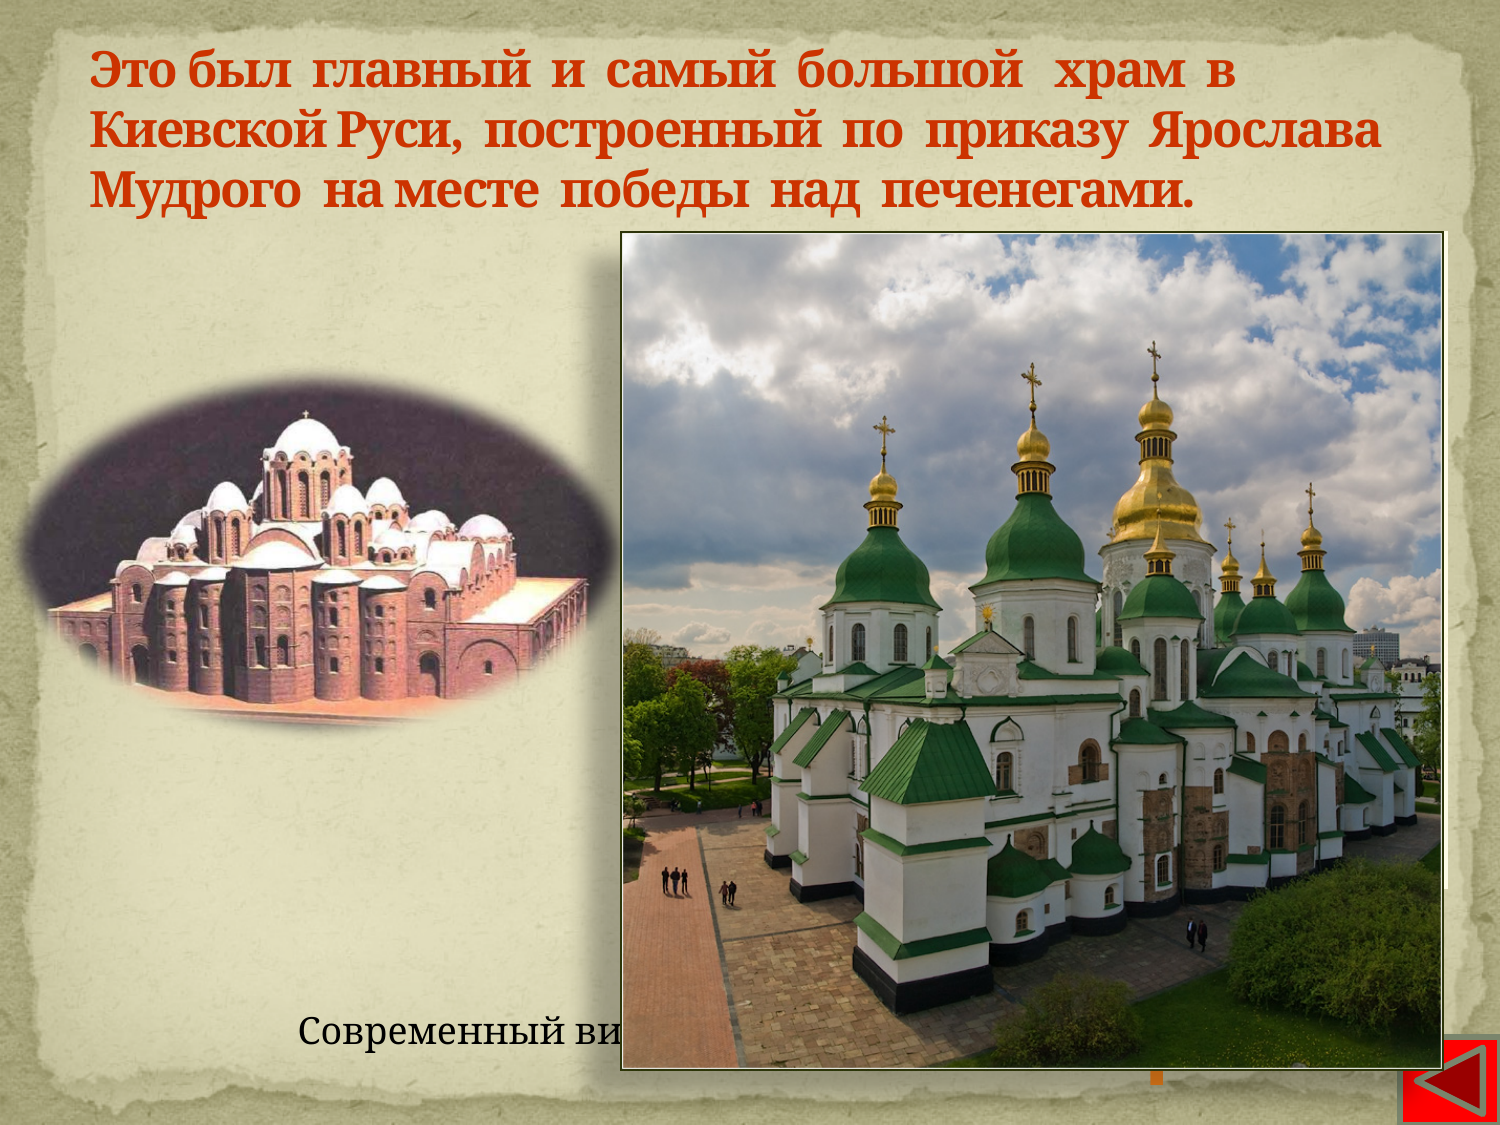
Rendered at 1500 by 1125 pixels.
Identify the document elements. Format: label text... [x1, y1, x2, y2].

title Это был главный и самый большой храм в Киевской Руси, построенный по приказу Ярослава Мудрого на месте победы над печенегами. [74, 24, 1425, 225]
text_box Современный вид [282, 999, 573, 1060]
picture [1, 363, 618, 742]
picture [619, 231, 1448, 1071]
text_box [1397, 1034, 1500, 1125]
text_box Софийский собор [1423, 857, 1471, 1093]
